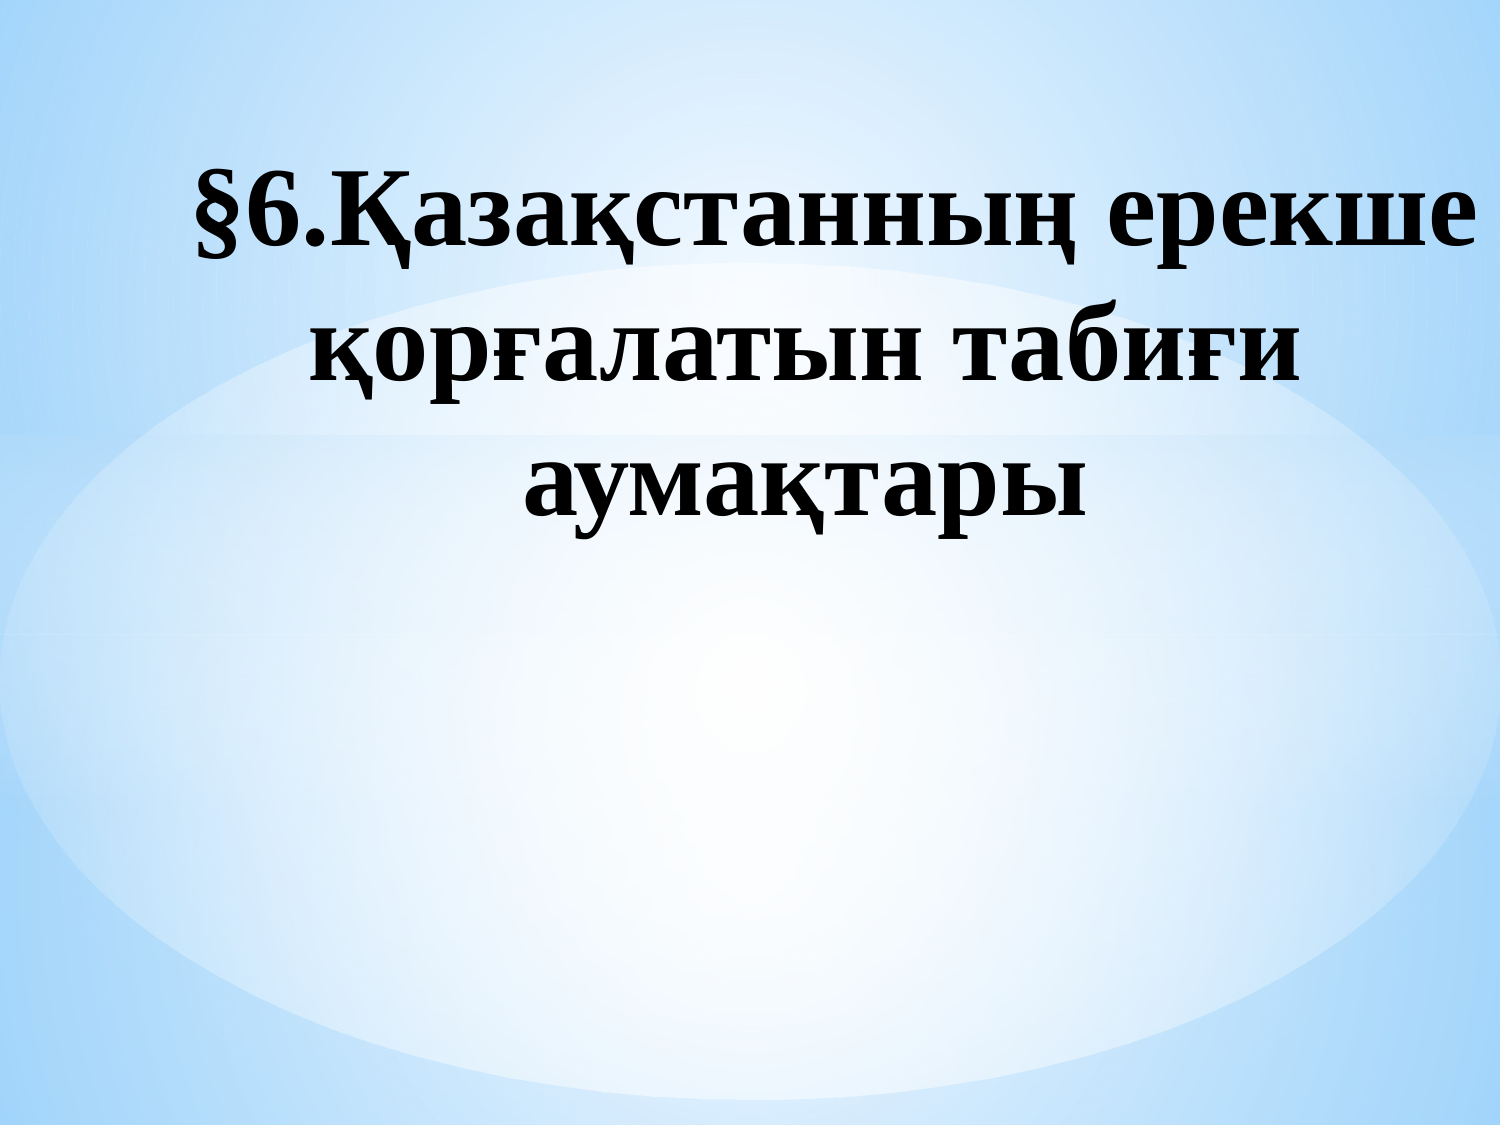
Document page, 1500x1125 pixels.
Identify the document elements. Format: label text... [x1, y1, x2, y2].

title §6.Қазақстанның ерекше қорғалатын табиғи аумақтары [81, 125, 1499, 468]
